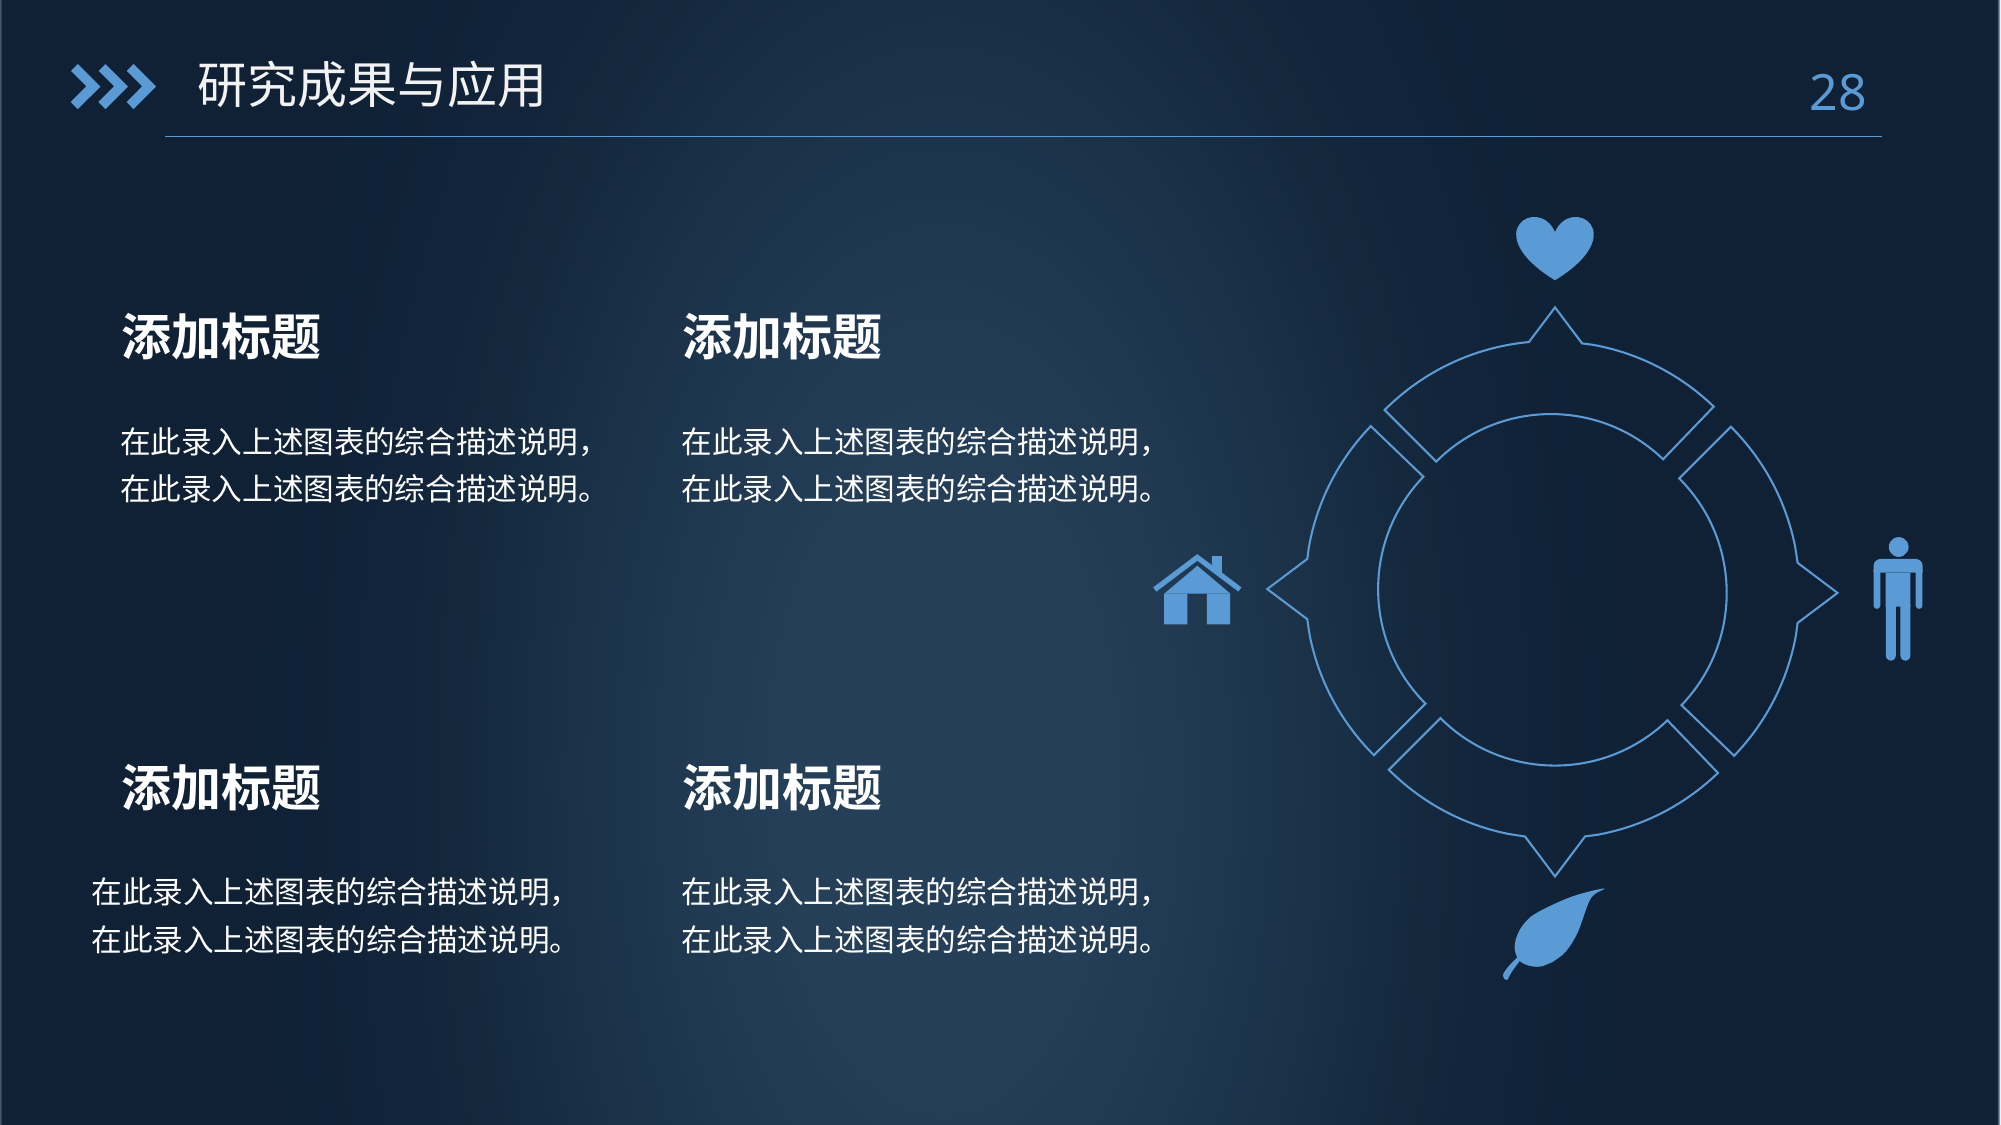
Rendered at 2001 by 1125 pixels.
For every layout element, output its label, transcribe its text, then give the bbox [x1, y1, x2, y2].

text_box [1383, 305, 1716, 464]
text_box 添加标题 [662, 295, 904, 376]
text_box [1502, 888, 1605, 980]
text_box 添加标题 [662, 746, 904, 826]
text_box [1149, 556, 1246, 625]
text_box 添加标题 [101, 295, 342, 376]
text_box 添加标题 [101, 746, 342, 826]
text_box [1677, 425, 1840, 758]
text_box 在此录入上述图表的综合描述说明，在此录入上述图表的综合描述说明。 [661, 851, 1188, 968]
text_box [1515, 216, 1595, 282]
text_box [1265, 424, 1427, 757]
picture [0, 0, 2001, 1125]
text_box 在此录入上述图表的综合描述说明，在此录入上述图表的综合描述说明。 [71, 851, 597, 968]
list 研究成果与应用 [182, 49, 827, 125]
text_box 在此录入上述图表的综合描述说明，在此录入上述图表的综合描述说明。 [661, 401, 1188, 517]
text_box 在此录入上述图表的综合描述说明，在此录入上述图表的综合描述说明。 [100, 401, 630, 517]
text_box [1873, 537, 1923, 661]
text_box [1387, 716, 1720, 879]
